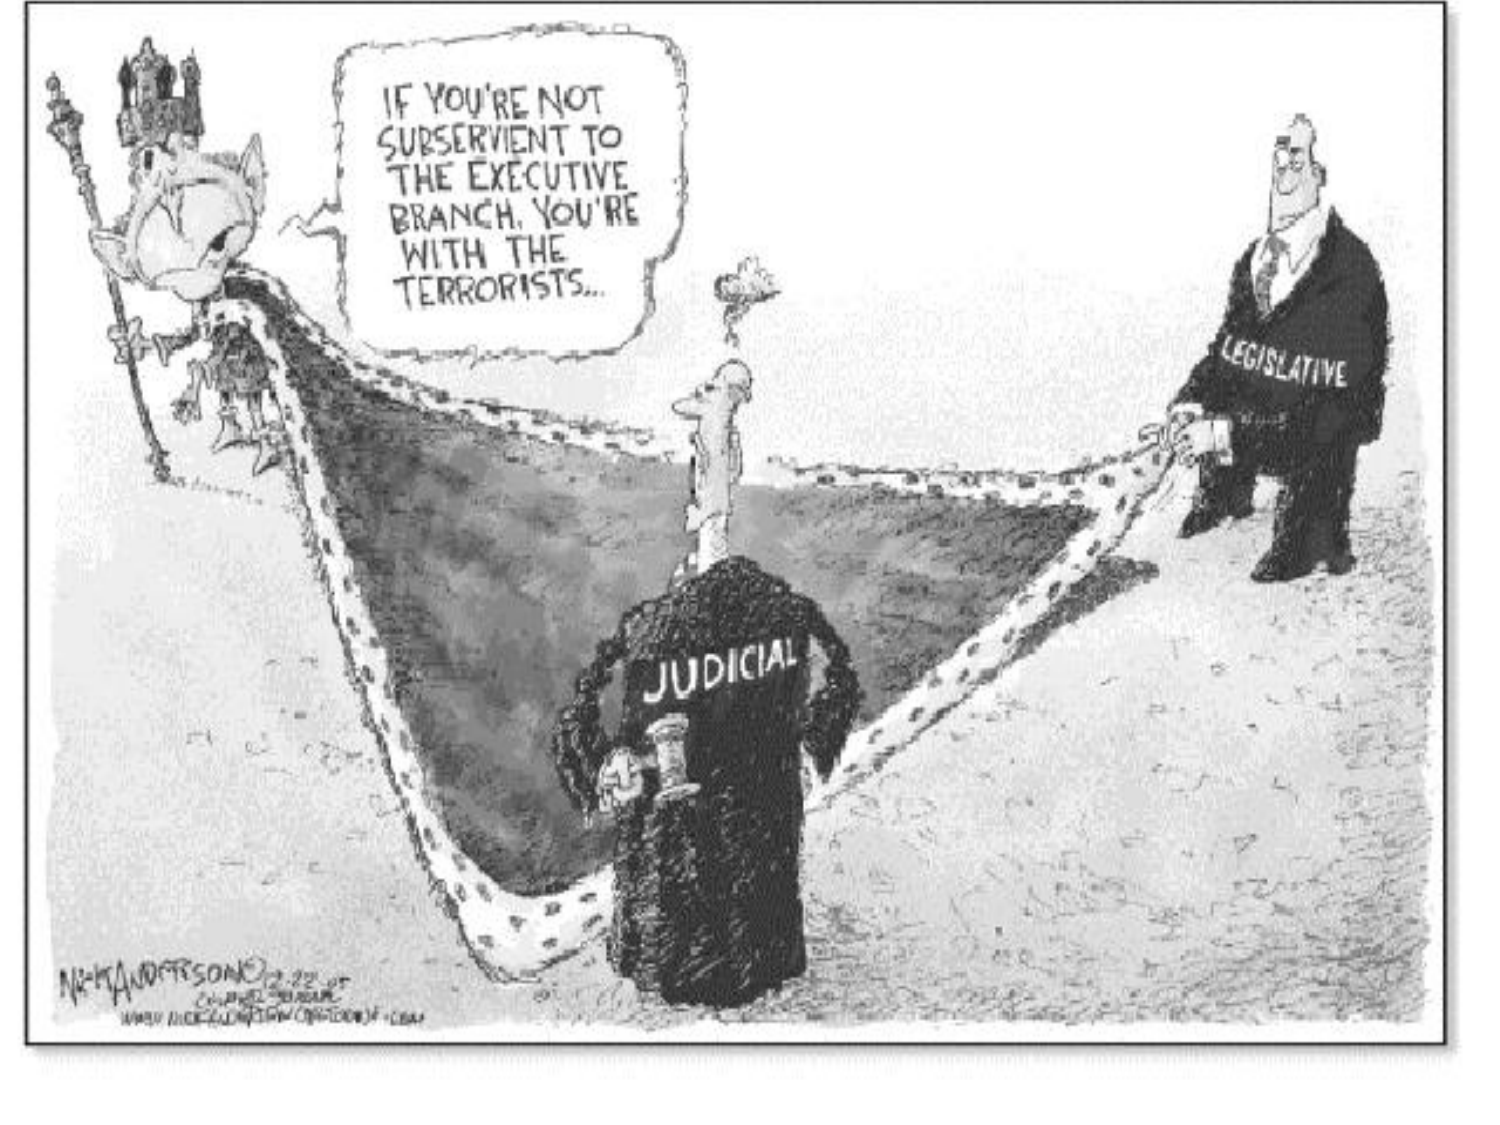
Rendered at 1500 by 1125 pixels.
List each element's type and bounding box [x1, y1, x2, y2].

list [0, 0, 1500, 1125]
